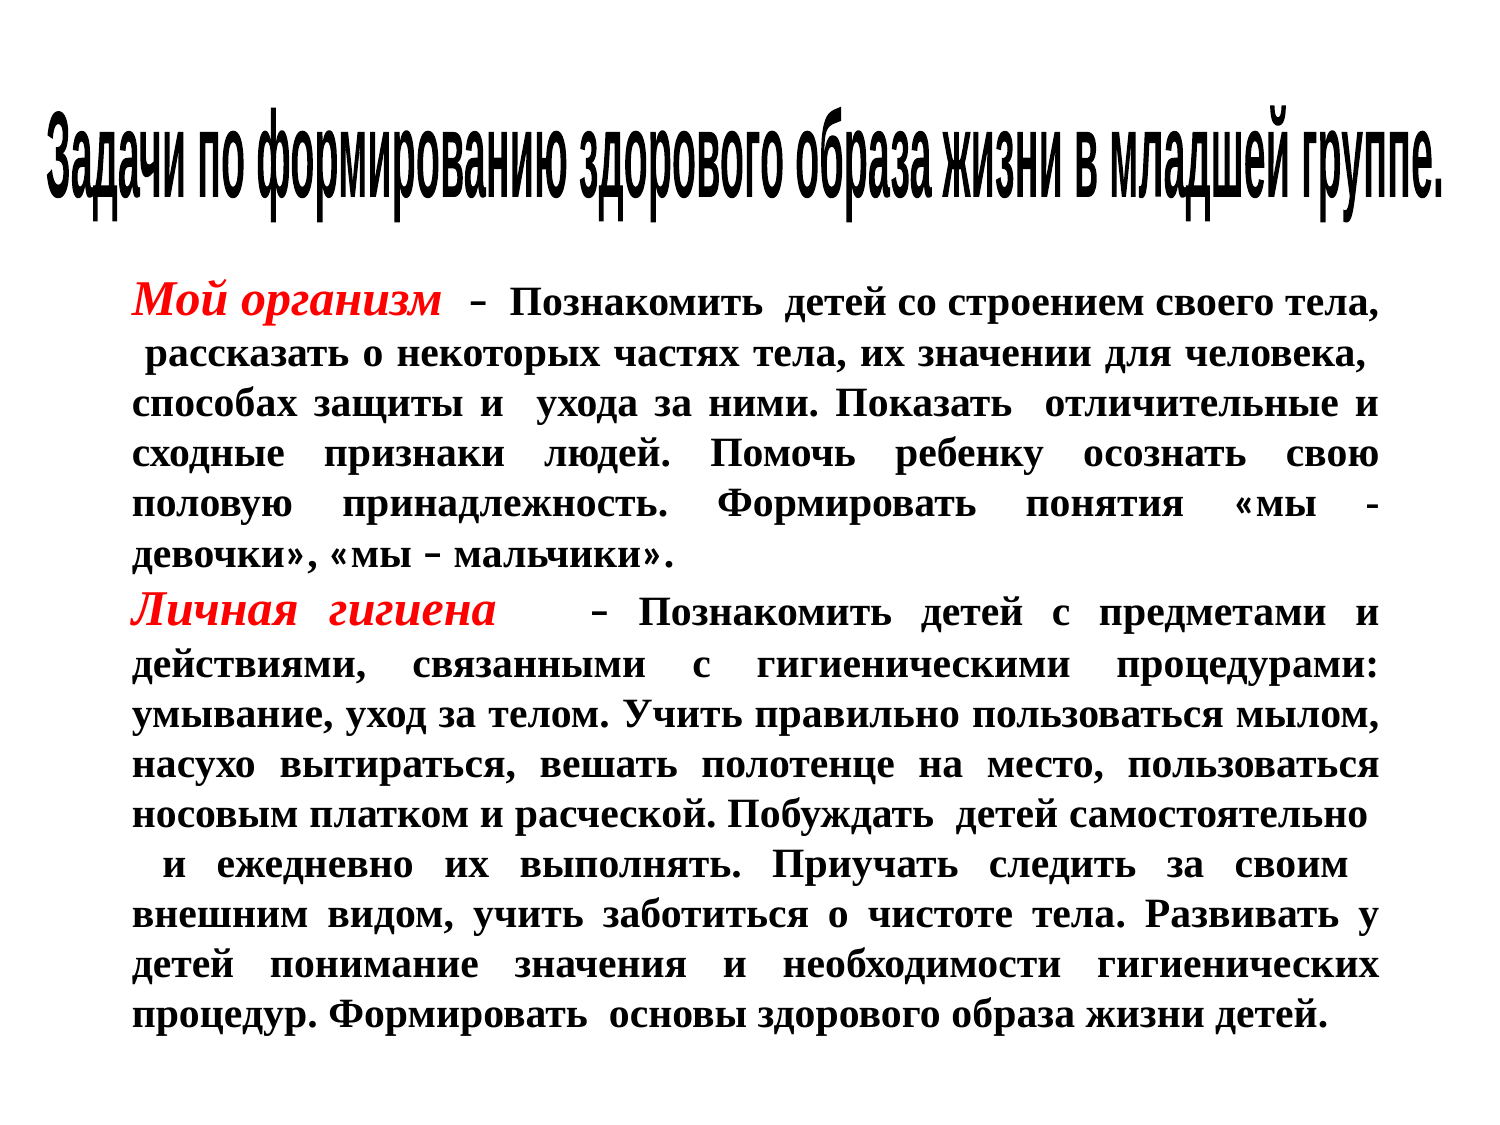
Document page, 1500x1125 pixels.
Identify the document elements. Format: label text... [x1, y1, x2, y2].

text_box Мой организм – Познакомить детей со строением своего тела, рассказать о некоторых частях тела, их значении для человека, способах защиты и ухода за ними. Показать отличительные и сходные признаки людей. Помочь ребенку осознать свою половую принадлежность. Формировать понятия «мы - девочки», «мы – мальчики». Личная гигиена – Познакомить детей с предметами и действиями, связанными с гигиеническими процедурами: умывание, уход за телом. Учить правильно пользоваться мылом, насухо вытираться, вешать полотенце на место, пользоваться носовым платком и расческой. Побуждать детей самостоятельно и ежедневно их выполнять. Приучать следить за своим внешним видом, учить заботиться о чистоте тела. Развивать у детей понимание значения и необходимости гигиенических процедур. Формировать основы здорового образа жизни детей. [117, 257, 1395, 1043]
